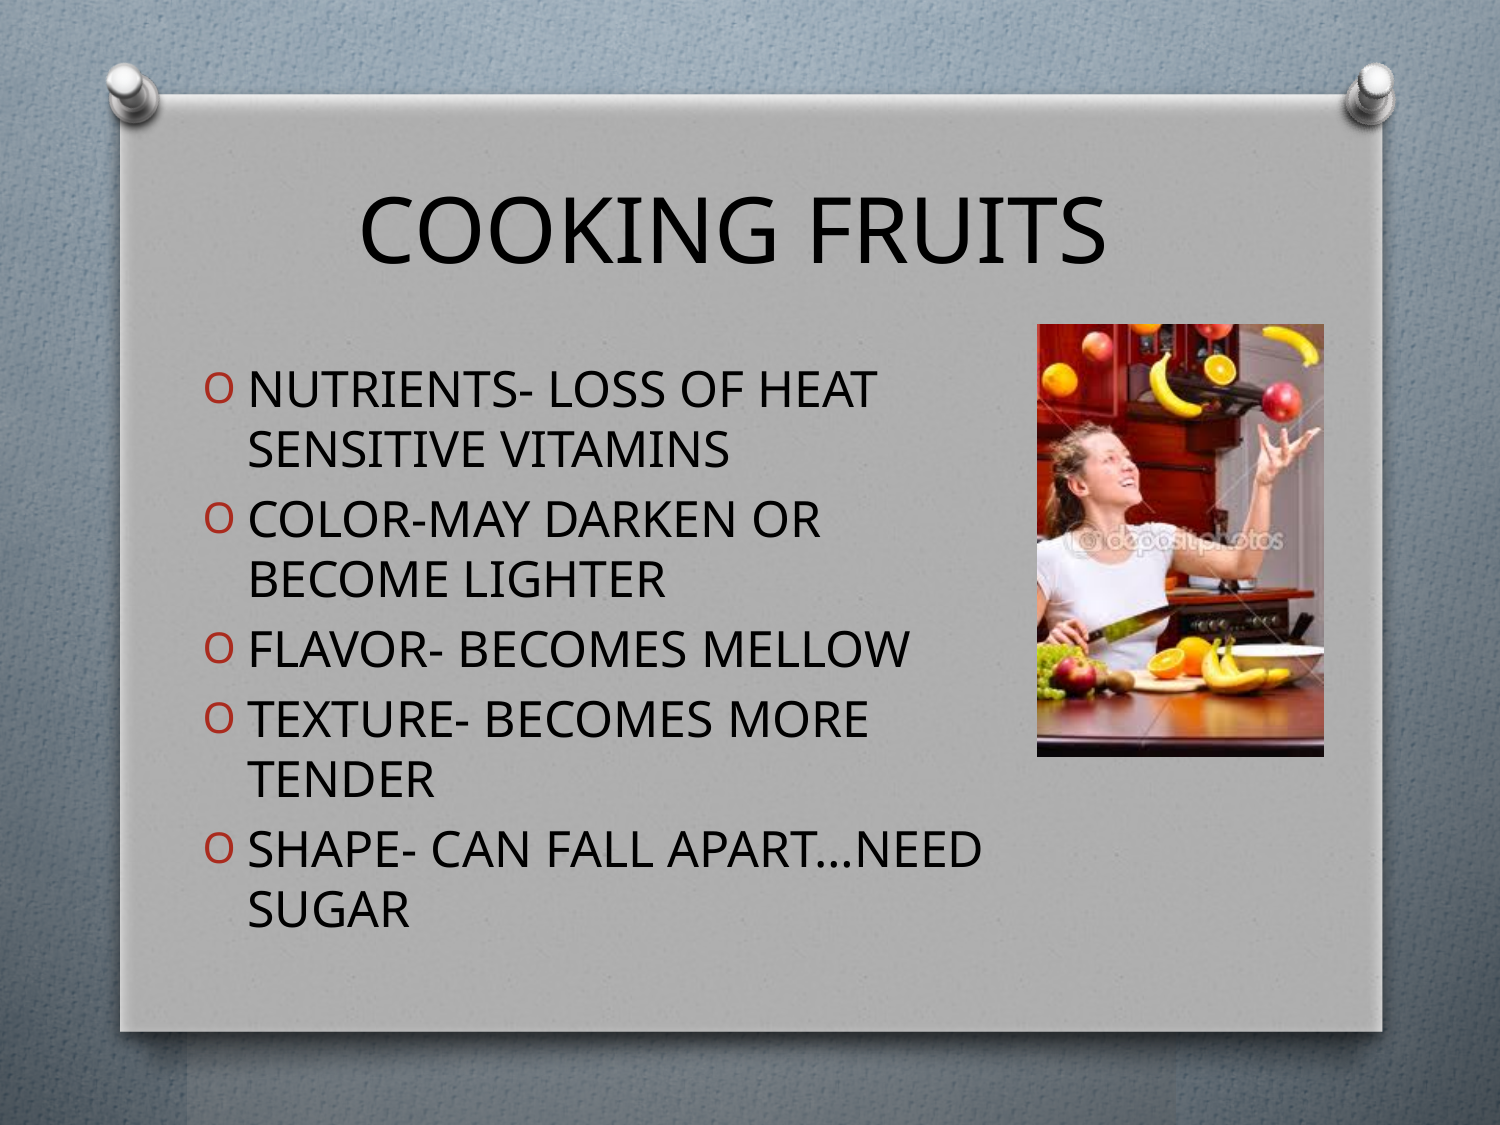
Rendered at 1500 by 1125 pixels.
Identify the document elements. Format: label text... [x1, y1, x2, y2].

list NUTRIENTS- LOSS OF HEAT SENSITIVE VITAMINS COLOR-MAY DARKEN OR BECOME LIGHTER FLAVOR- BECOMES MELLOW TEXTURE- BECOMES MORE TENDER SHAPE- CAN FALL APART…NEED SUGAR [187, 349, 1023, 942]
title COOKING FRUITS [162, 127, 1306, 326]
picture [1317, 35, 1439, 156]
picture [1037, 324, 1324, 757]
picture [75, 31, 197, 152]
